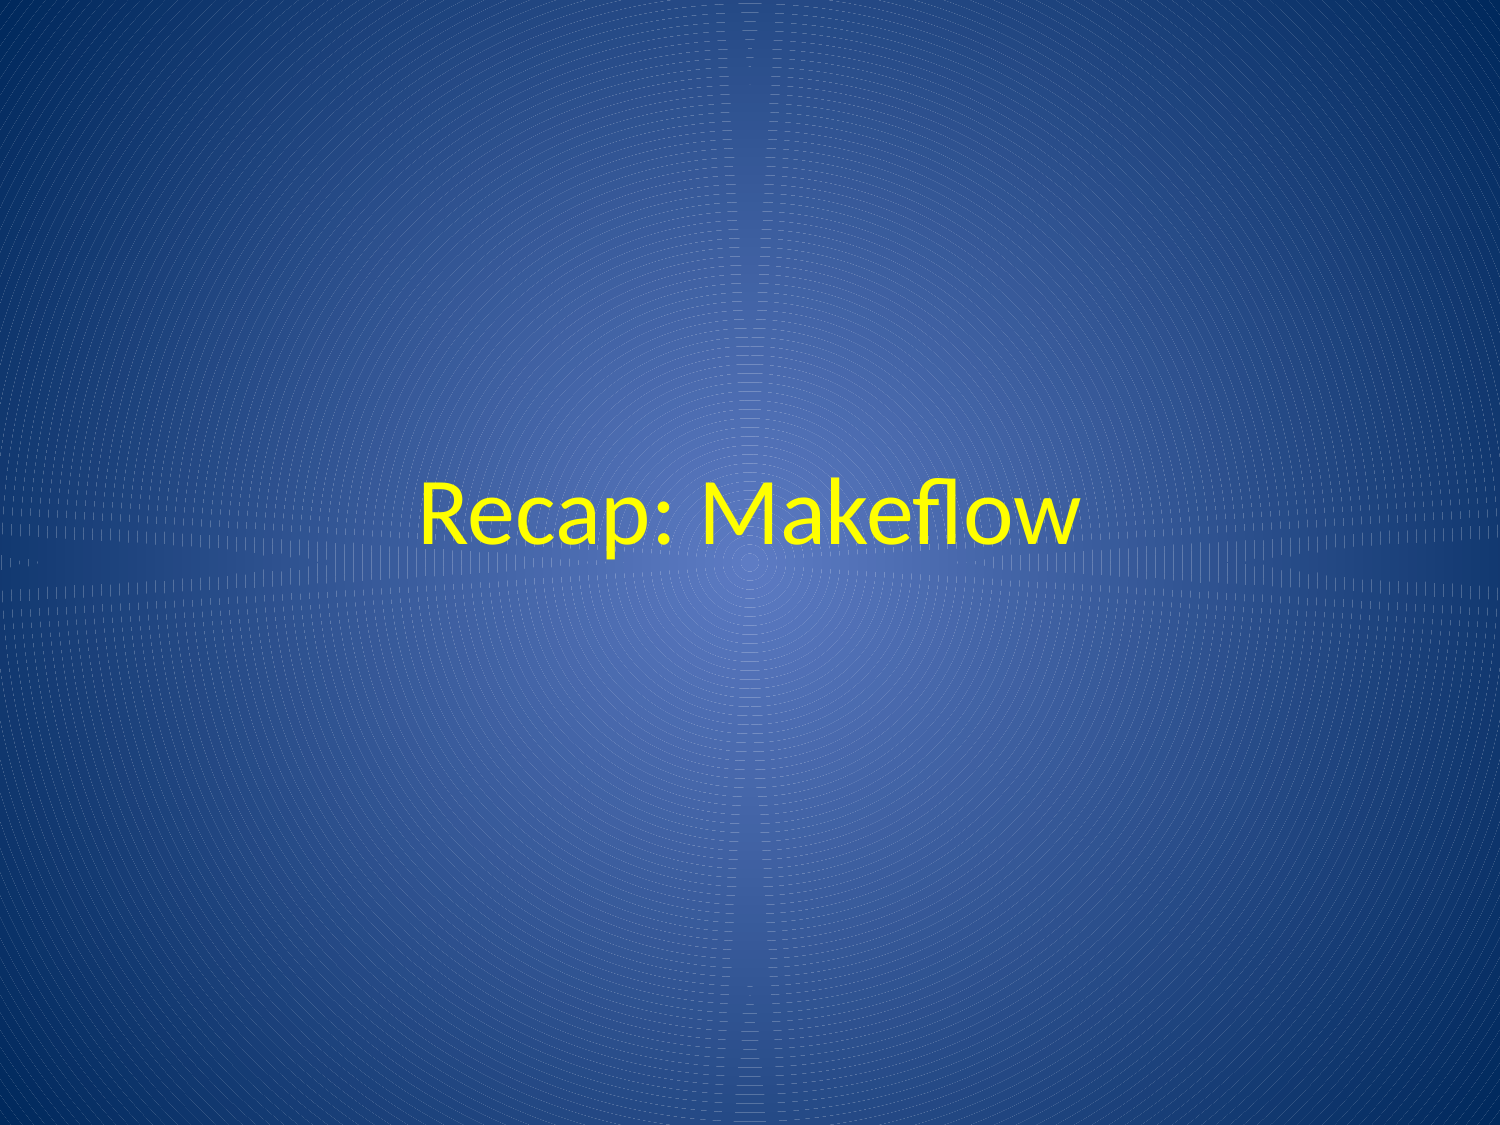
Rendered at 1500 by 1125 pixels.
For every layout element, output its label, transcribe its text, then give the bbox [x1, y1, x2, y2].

title Recap: Makeflow [74, 412, 1426, 601]
